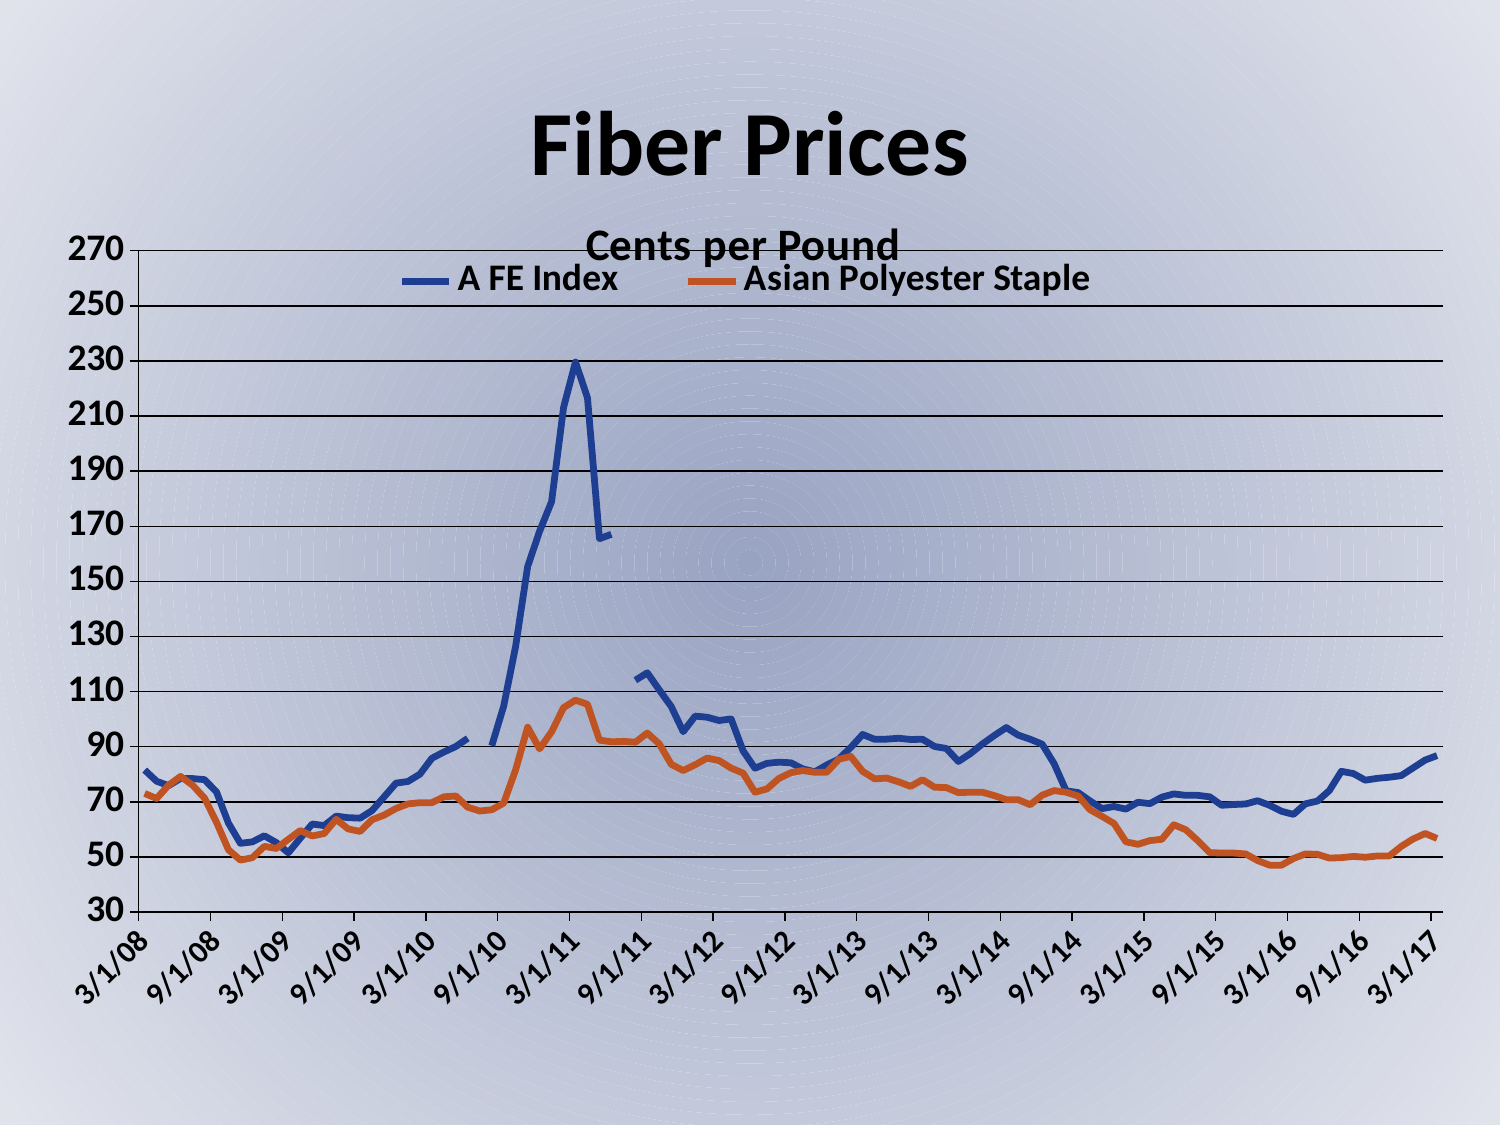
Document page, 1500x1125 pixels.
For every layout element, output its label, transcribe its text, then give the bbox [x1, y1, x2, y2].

chart [0, 187, 1488, 1051]
title Fiber Prices [75, 45, 1425, 185]
